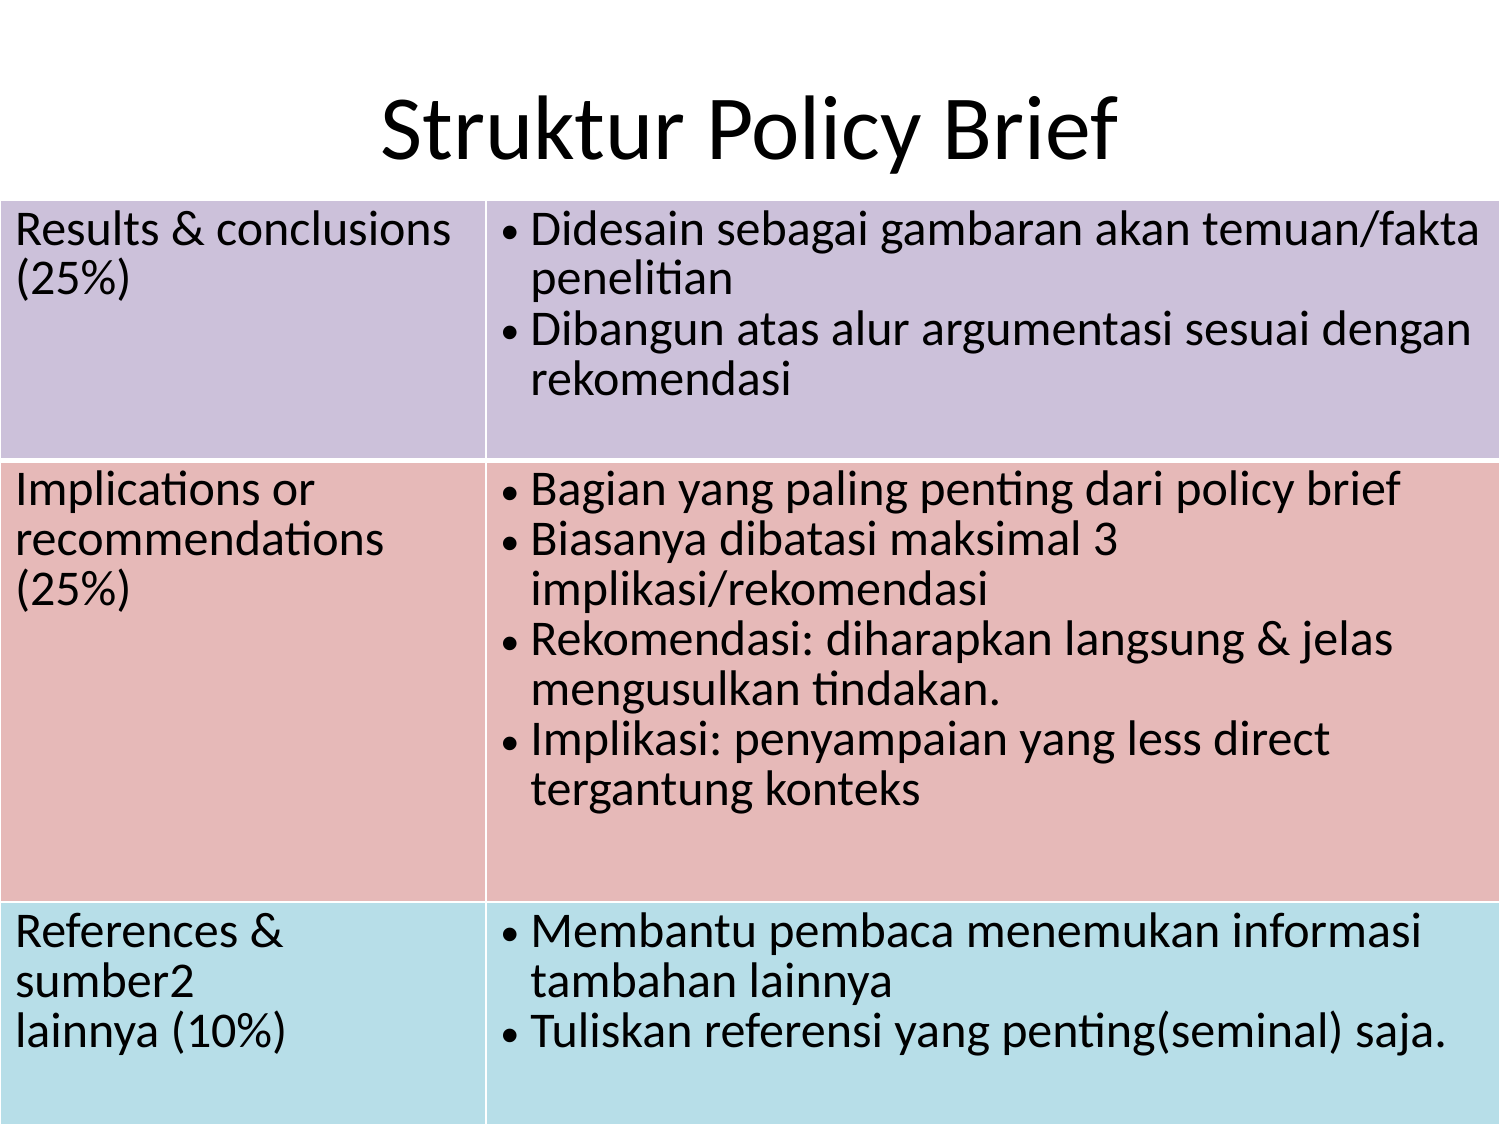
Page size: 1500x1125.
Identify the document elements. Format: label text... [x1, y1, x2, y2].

table_header Didesain sebagai gambaran akan temuan/fakta penelitian Dibangun atas alur argumentasi sesuai dengan rekomendasi [487, 201, 1499, 458]
table_cell Membantu pembaca menemukan informasi tambahan lainnya Tuliskan referensi yang penting(seminal) saja. [487, 903, 1499, 1124]
table_cell References & sumber2 lainnya (10%) [1, 903, 485, 1124]
table_header Results & conclusions (25%) [1, 201, 485, 458]
table_cell Bagian yang paling penting dari policy brief Biasanya dibatasi maksimal 3 implikasi/rekomendasi Rekomendasi: diharapkan langsung & jelas mengusulkan tindakan. Implikasi: penyampaian yang less direct tergantung konteks [487, 463, 1499, 901]
table_cell Implications or recommendations (25%) [1, 463, 485, 901]
title Struktur Policy Brief [75, 45, 1425, 200]
